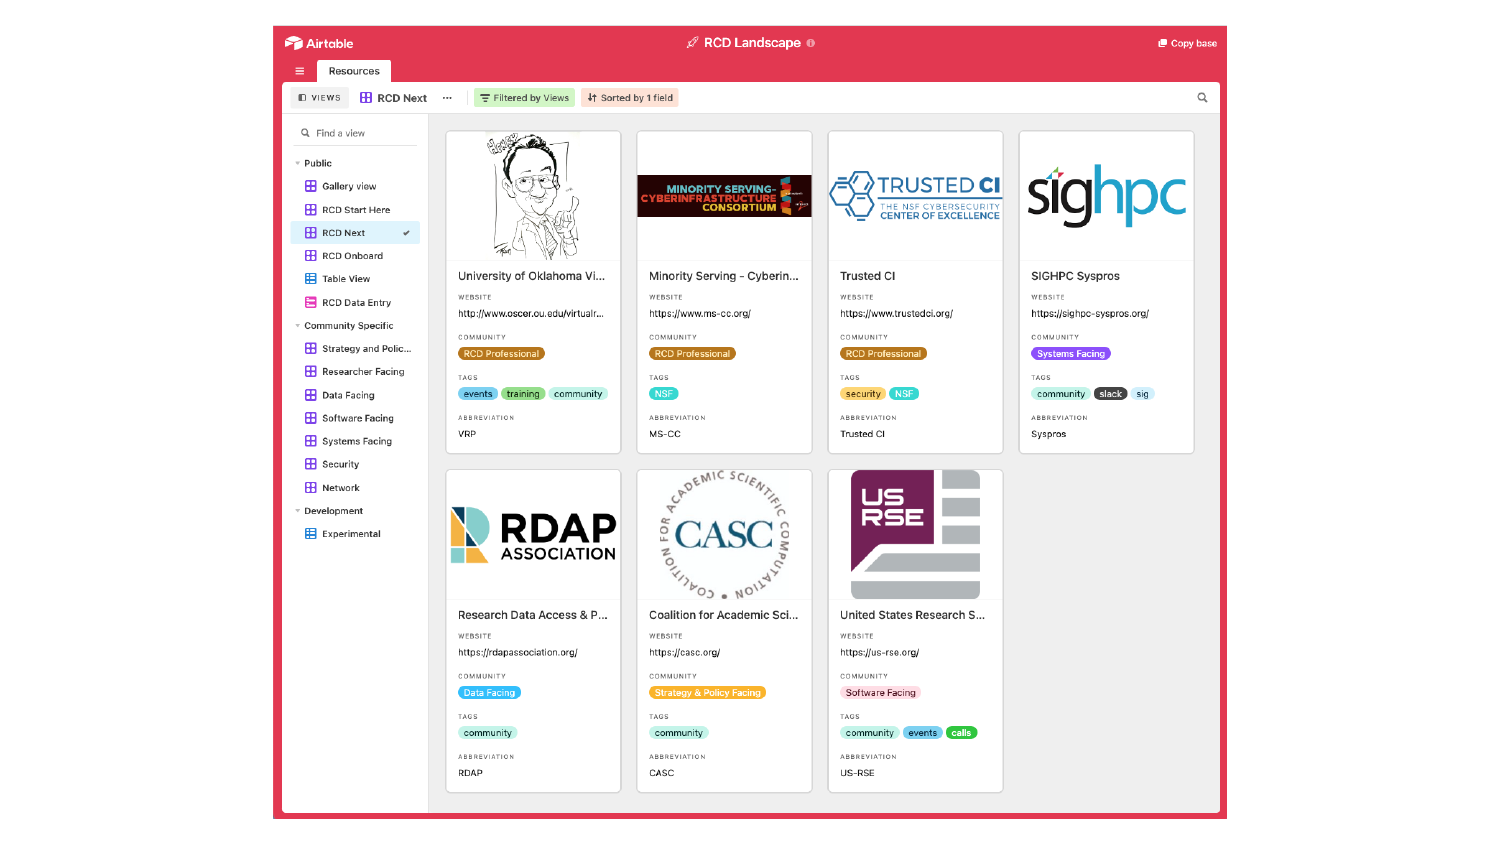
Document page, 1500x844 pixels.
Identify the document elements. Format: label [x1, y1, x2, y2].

picture [273, 24, 1227, 819]
